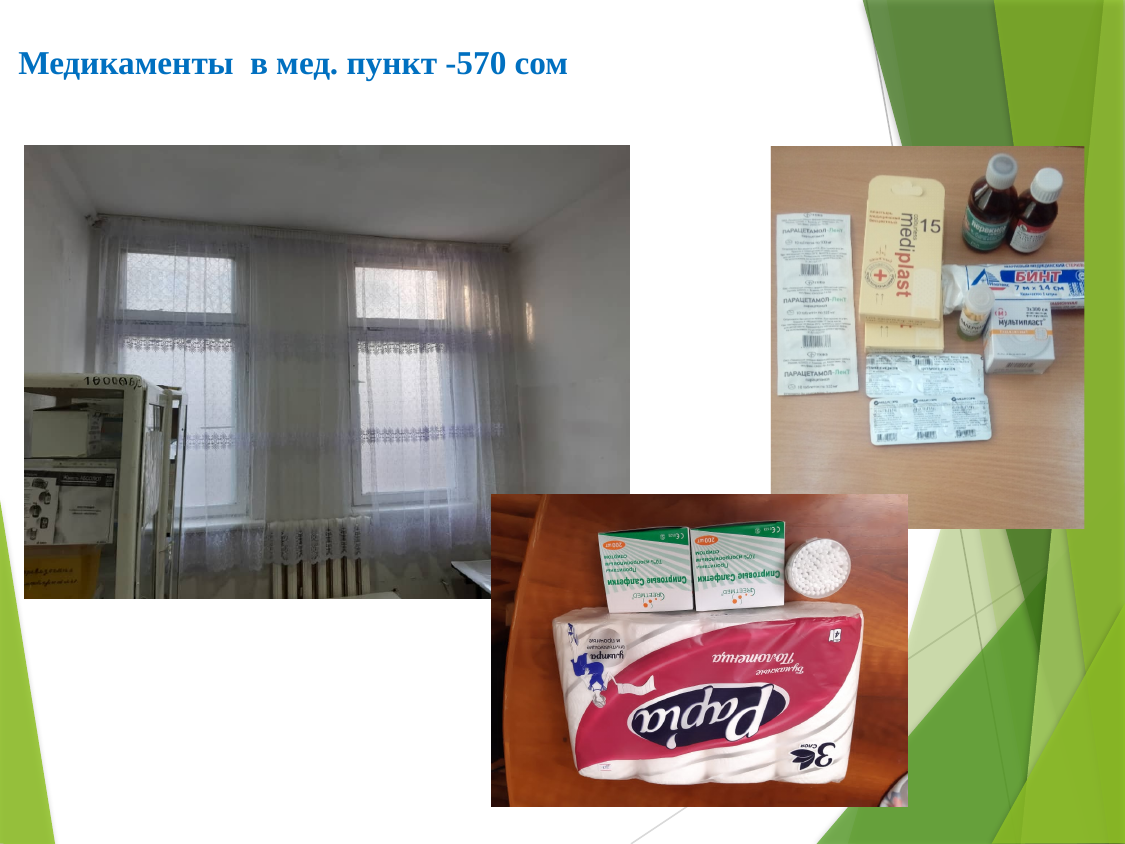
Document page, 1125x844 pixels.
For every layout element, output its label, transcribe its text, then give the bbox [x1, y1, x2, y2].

picture [24, 145, 1120, 808]
text_box Медикаменты в мед. пункт -570 сом [3, 33, 585, 89]
